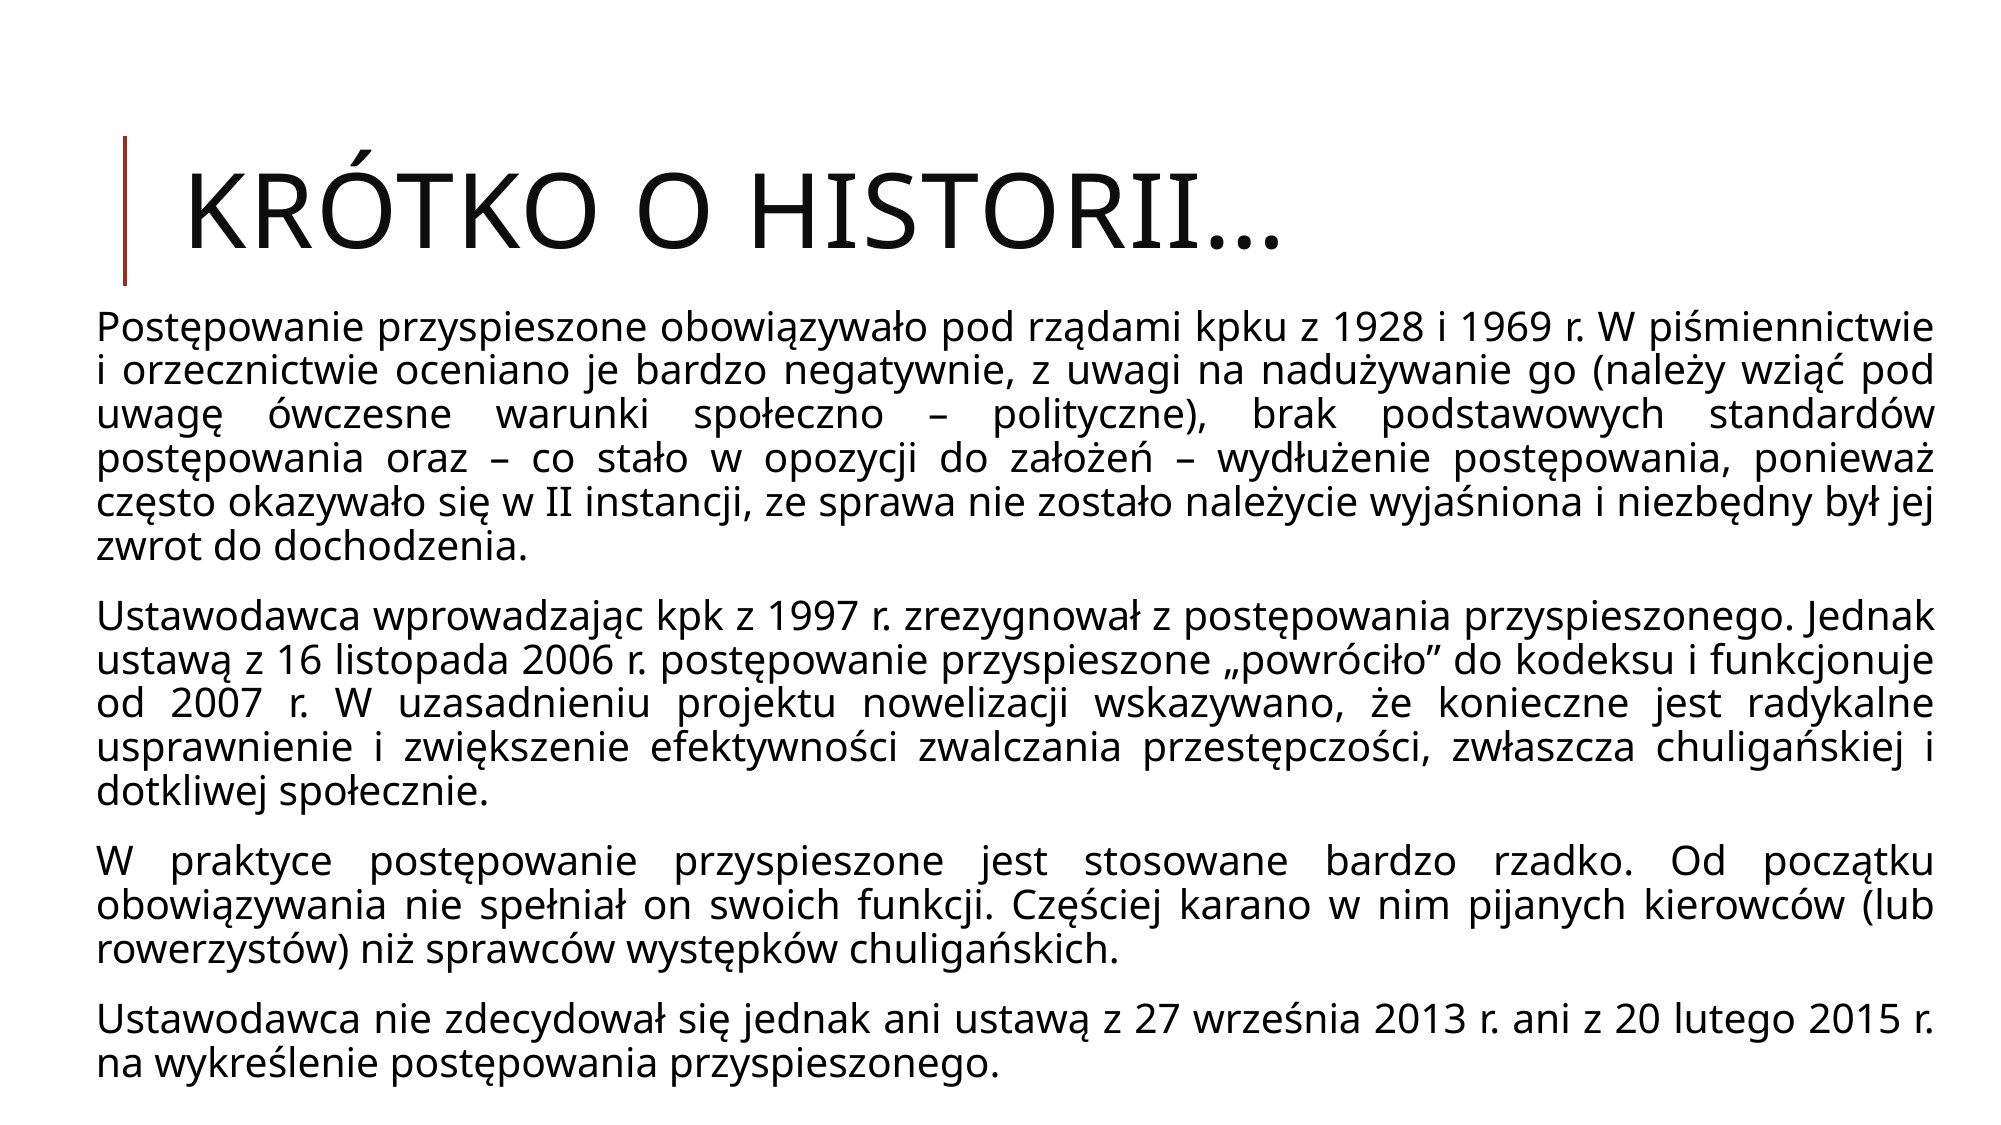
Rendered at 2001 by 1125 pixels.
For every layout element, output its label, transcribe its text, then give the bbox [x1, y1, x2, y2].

title Krótko o historii… [168, 96, 1946, 298]
list Postępowanie przyspieszone obowiązywało pod rządami kpku z 1928 i 1969 r. W piśmiennictwie i orzecznictwie oceniano je bardzo negatywnie, z uwagi na nadużywanie go (należy wziąć pod uwagę ówczesne warunki społeczno – polityczne), brak podstawowych standardów postępowania oraz – co stało w opozycji do założeń – wydłużenie postępowania, ponieważ często okazywało się w II instancji, ze sprawa nie zostało należycie wyjaśniona i niezbędny był jej zwrot do dochodzenia. Ustawodawca wprowadzając kpk z 1997 r. zrezygnował z postępowania przyspieszonego. Jednak ustawą z 16 listopada 2006 r. postępowanie przyspieszone „powróciło” do kodeksu i funkcjonuje od 2007 r. W uzasadnieniu projektu nowelizacji wskazywano, że konieczne jest radykalne usprawnienie i zwiększenie efektywności zwalczania przestępczości, zwłaszcza chuligańskiej i dotkliwej społecznie. W praktyce postępowanie przyspieszone jest stosowane bardzo rzadko. Od początku obowiązywania nie spełniał on swoich funkcji. Częściej karano w nim pijanych kierowców (lub rowerzystów) niż sprawców występków chuligańskich. Ustawodawca nie zdecydował się jednak ani ustawą z 27 września 2013 r. ani z 20 lutego 2015 r. na wykreślenie postępowania przyspieszonego. [75, 298, 1946, 1102]
